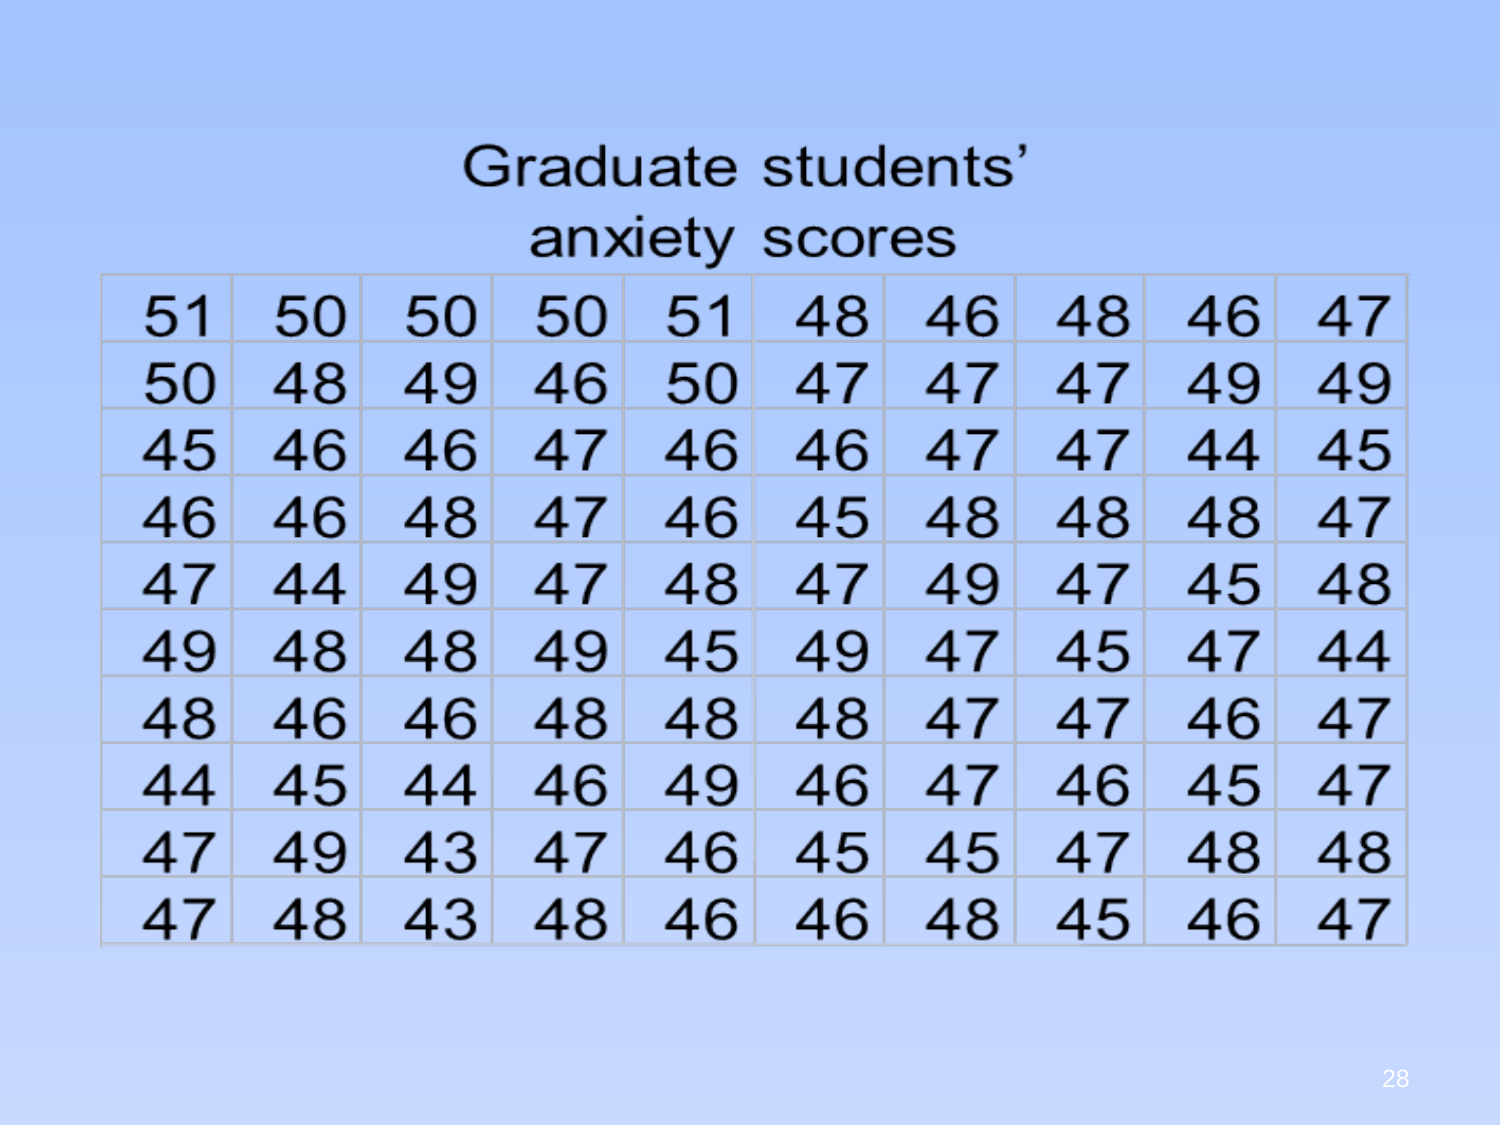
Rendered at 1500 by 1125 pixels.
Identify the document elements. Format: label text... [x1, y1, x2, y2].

picture [100, 113, 1436, 989]
slide_number 28 [1074, 1024, 1426, 1101]
